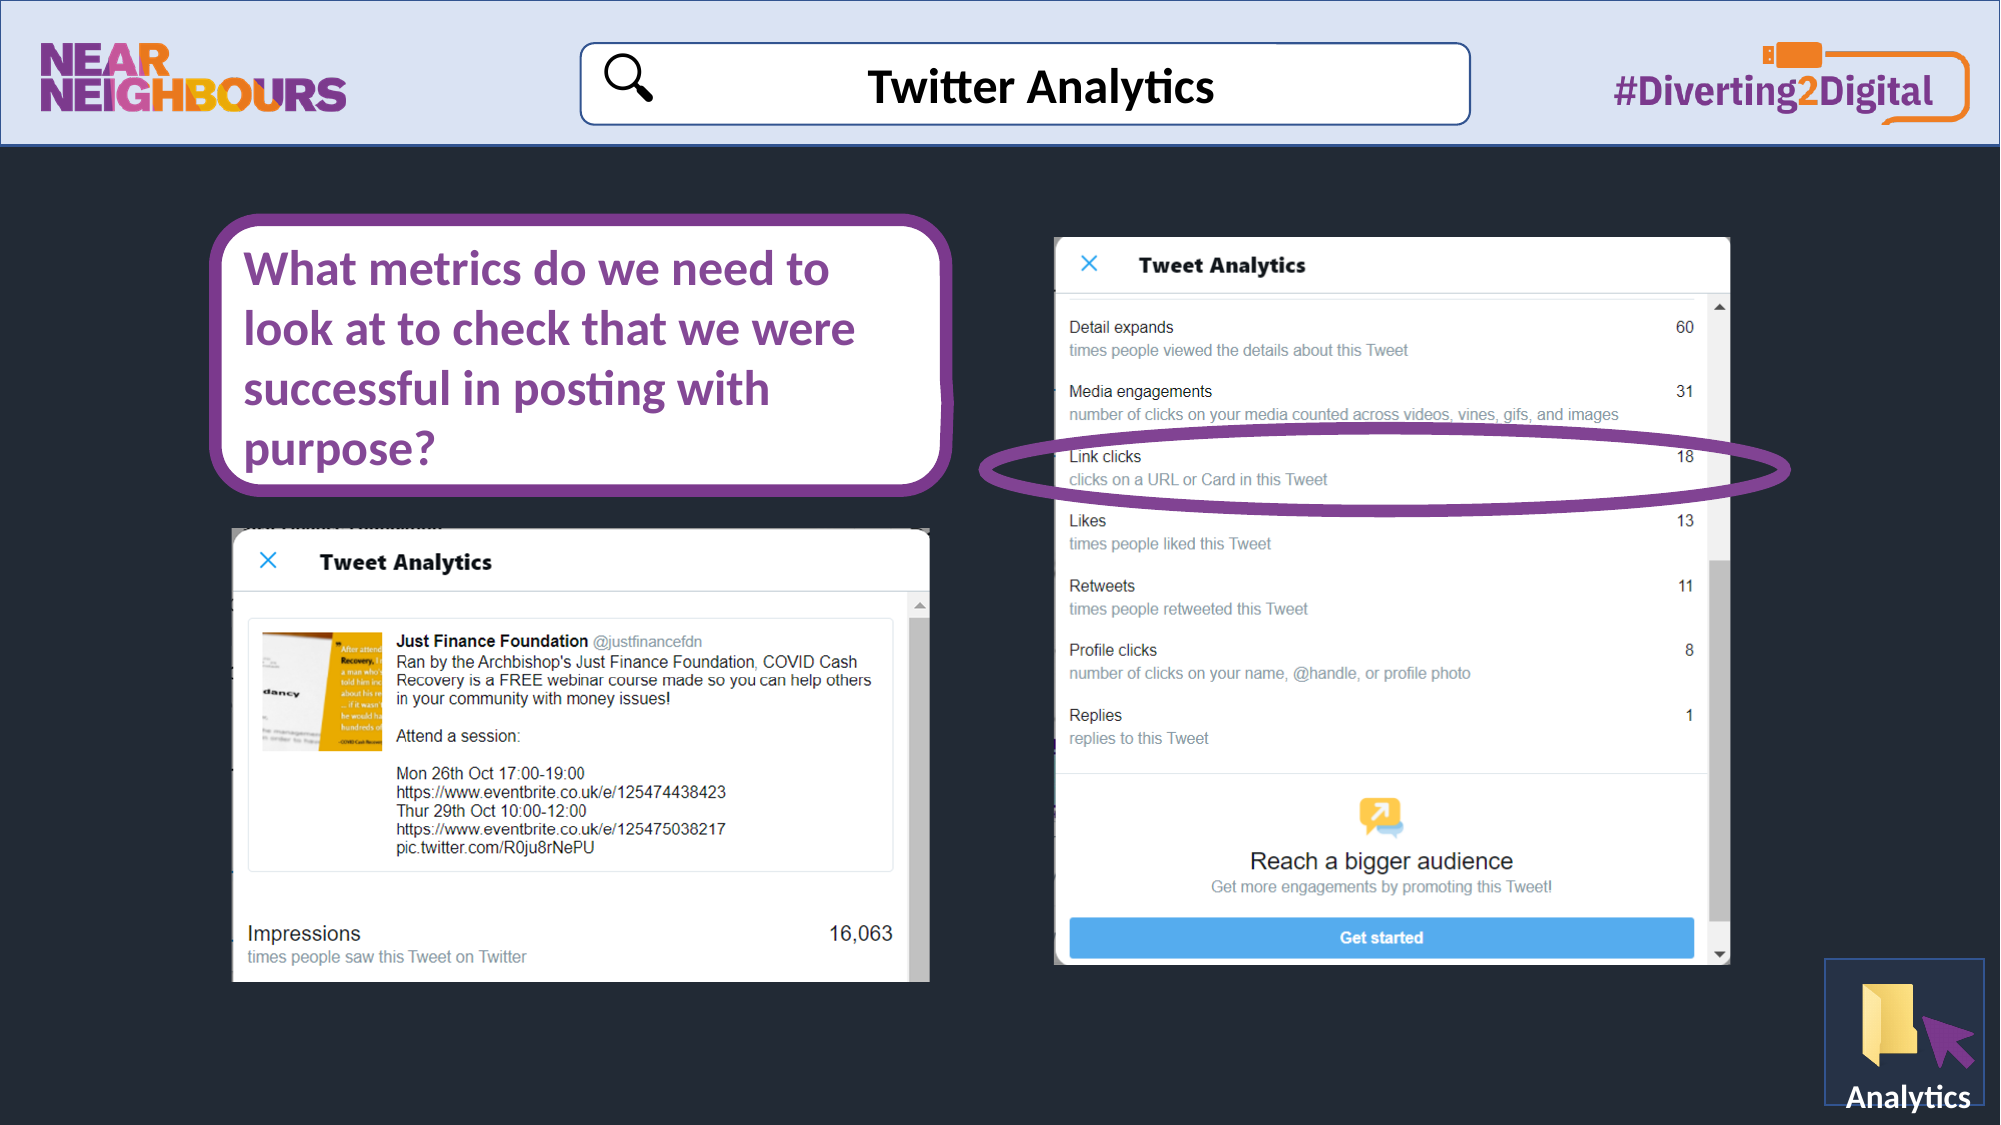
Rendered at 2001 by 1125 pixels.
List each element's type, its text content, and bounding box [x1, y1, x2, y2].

text_box [1731, 447, 1786, 492]
text_box Twitter Analytics [657, 46, 1436, 122]
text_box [1824, 959, 2000, 1109]
picture [41, 43, 346, 112]
picture [599, 48, 658, 107]
text_box [0, 0, 2000, 147]
picture [1582, 36, 1982, 125]
picture [1053, 237, 1731, 965]
text_box [579, 42, 1472, 126]
text_box [983, 445, 1053, 494]
picture [231, 528, 930, 983]
text_box What metrics do we need to look at to check that we were successful in posting with purpose? [214, 218, 949, 492]
